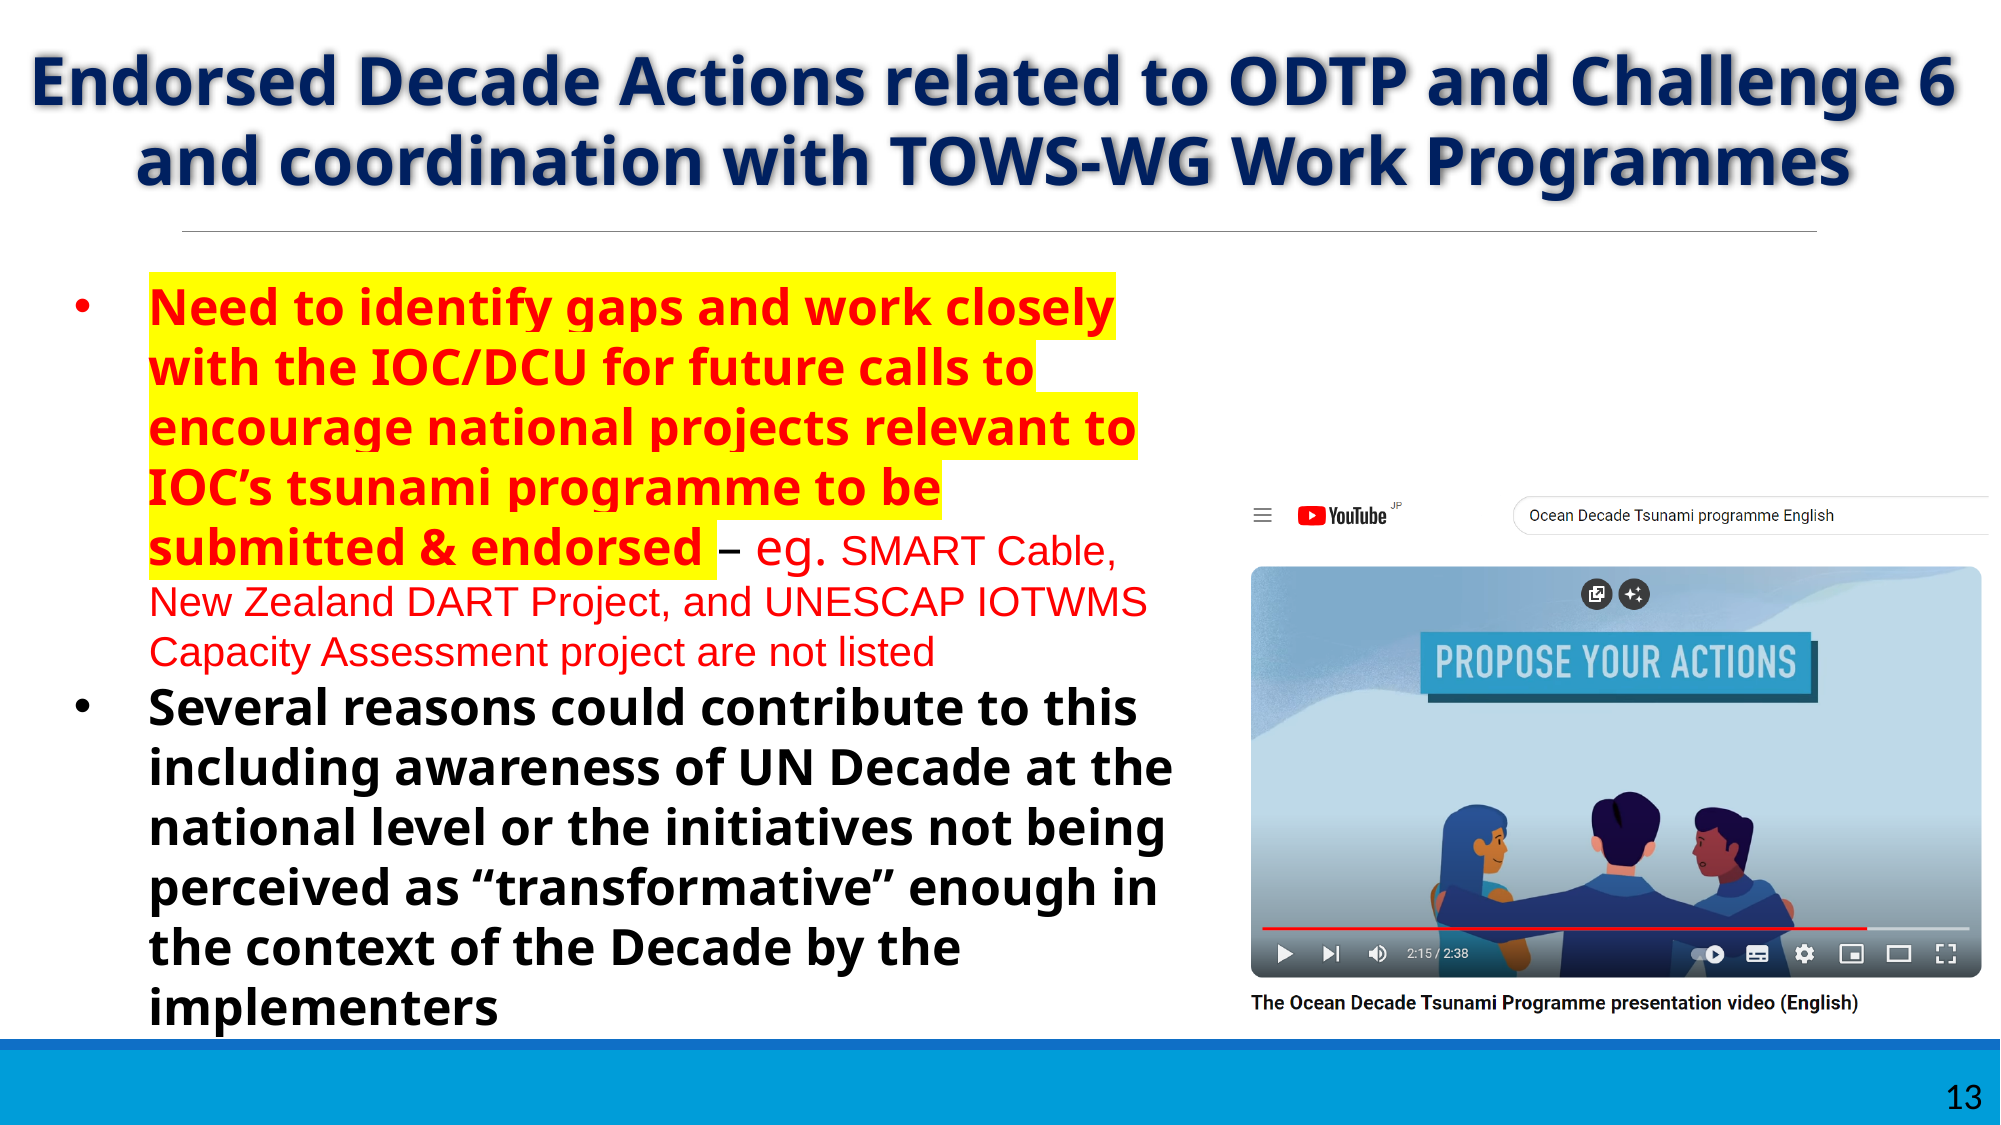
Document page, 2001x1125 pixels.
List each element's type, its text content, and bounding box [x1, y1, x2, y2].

text_box Endorsed Decade Actions related to ODTP and Challenge 6 and coordination with TOWS-WG Work Programmes [0, 18, 1989, 207]
text_box Need to identify gaps and work closely with the IOC/DCU for future calls to encourage national projects relevant to IOC’s tsunami programme to be submitted & endorsed – eg. SMART Cable, New Zealand DART Project, and UNESCAP IOTWMS Capacity Assessment project are not listed Several reasons could contribute to this including awareness of UN Decade at the national level or the initiatives not being perceived as “transformative” enough in the context of the Decade by the implementers [58, 267, 1225, 1043]
text_box 13 [1916, 1064, 1998, 1125]
picture [1238, 489, 1990, 1021]
